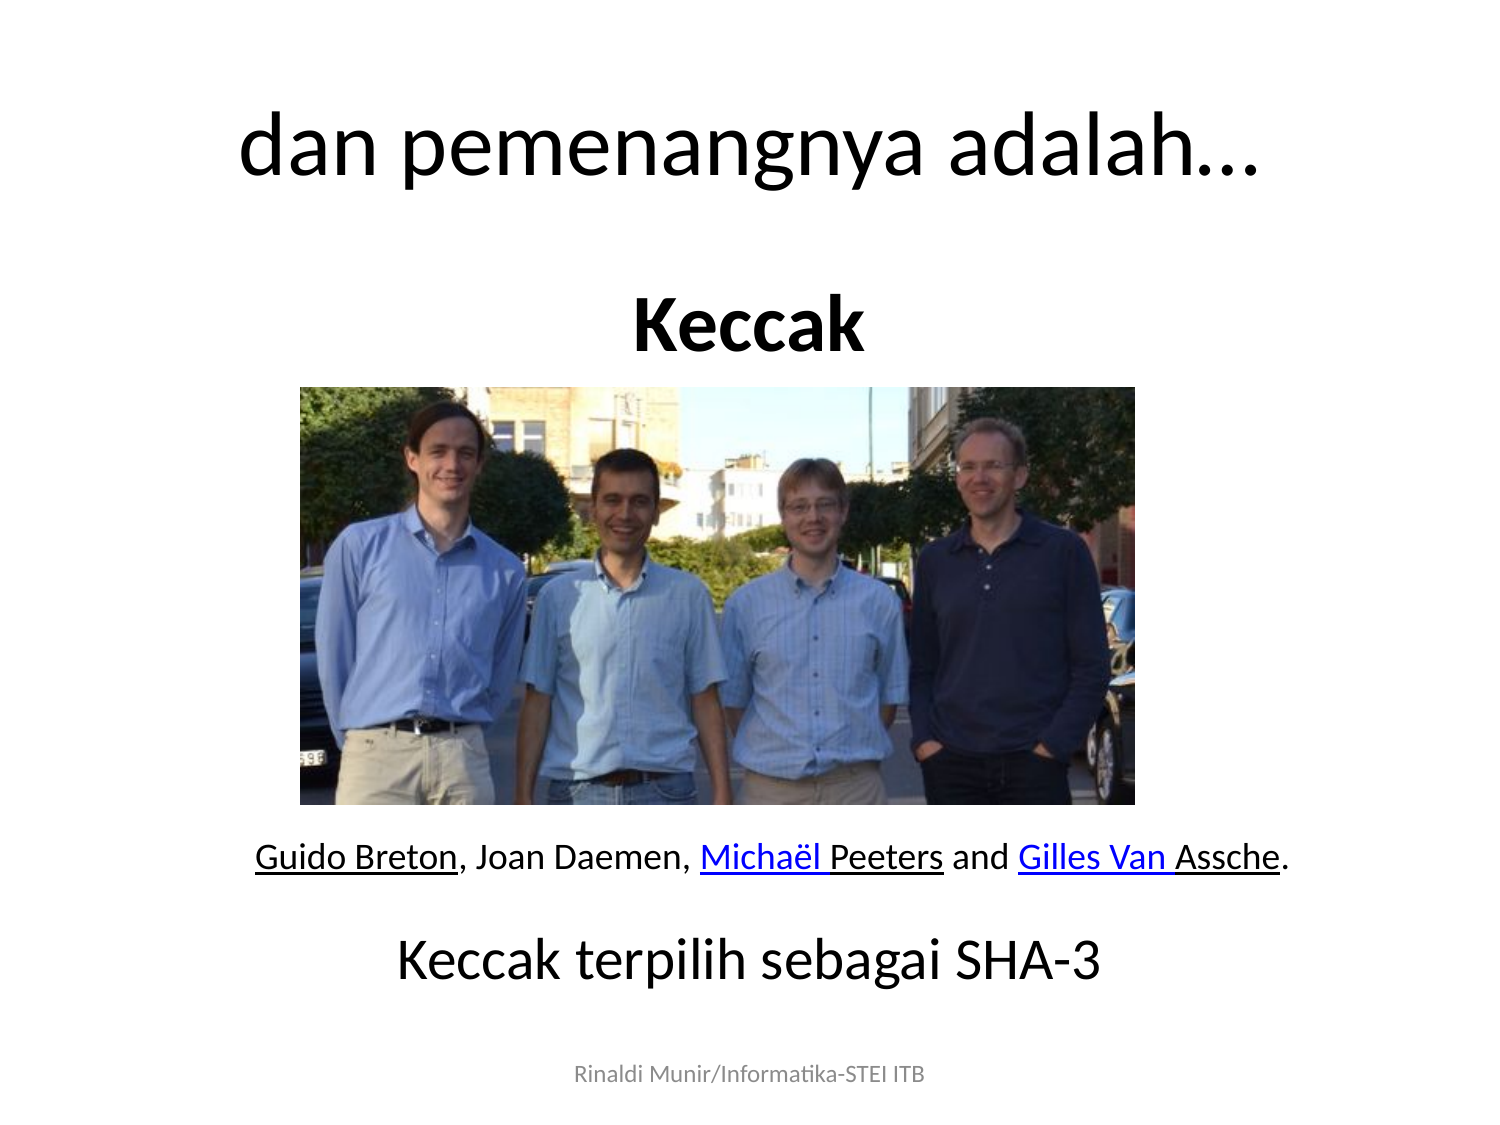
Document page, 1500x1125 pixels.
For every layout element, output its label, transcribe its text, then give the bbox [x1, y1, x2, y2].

footer Rinaldi Munir/Informatika-STEI ITB [512, 1042, 988, 1103]
text_box Guido Breton, Joan Daemen, Michaël Peeters and Gilles Van Assche. [240, 824, 1314, 885]
title dan pemenangnya adalah… [75, 45, 1425, 233]
picture [299, 387, 1135, 805]
list Keccak Keccak terpilih sebagai SHA-3 [75, 262, 1425, 1005]
